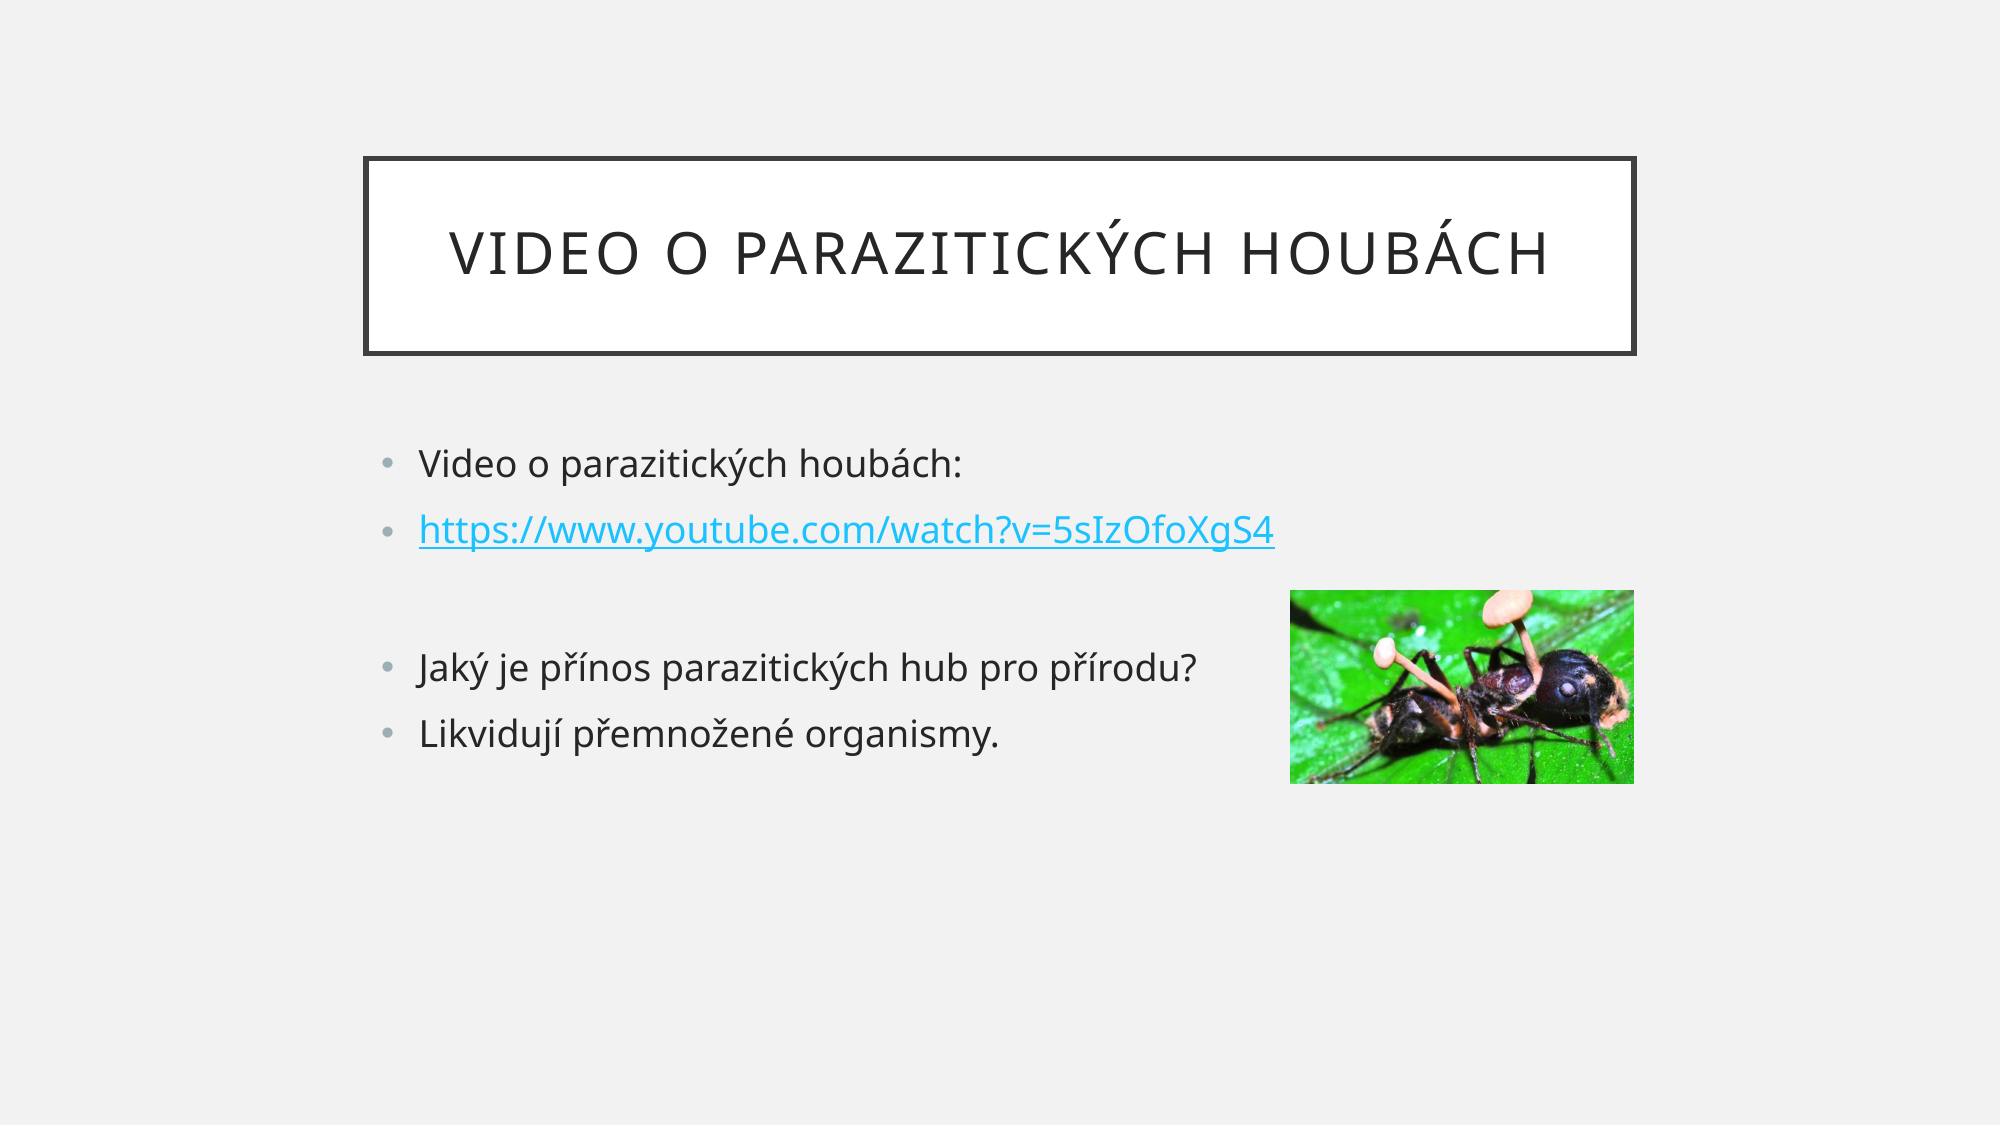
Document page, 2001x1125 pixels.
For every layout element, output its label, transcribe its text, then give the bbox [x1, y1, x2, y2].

picture [1290, 590, 1634, 784]
list Video o parazitických houbách: https://www.youtube.com/watch?v=5sIzOfoXgS4 Jaký je přínos parazitických hub pro přírodu? Likvidují přemnožené organismy. [366, 432, 1634, 942]
title Video o parazitických houbách [363, 156, 1637, 356]
